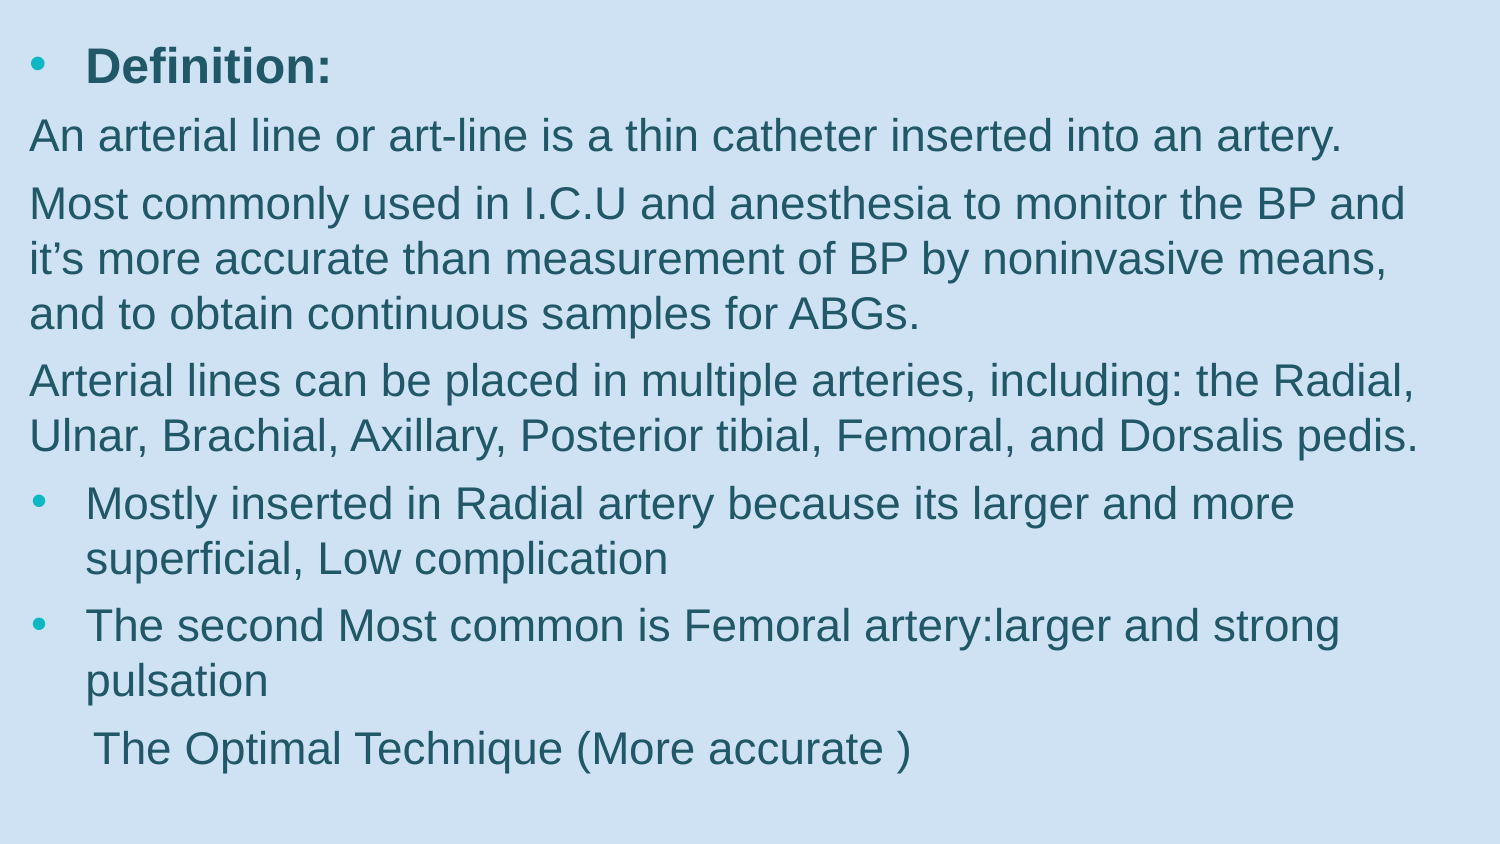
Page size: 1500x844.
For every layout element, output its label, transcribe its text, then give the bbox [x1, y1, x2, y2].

text_box Definition: An arterial line or art-line is a thin catheter inserted into an artery. Most commonly used in I.C.U and anesthesia to monitor the BP and it’s more accurate than measurement of BP by noninvasive means, and to obtain continuous samples for ABGs. Arterial lines can be placed in multiple arteries, including: the Radial, Ulnar, Brachial, Axillary, Posterior tibial, Femoral, and Dorsalis pedis. Mostly inserted in Radial artery because its larger and more superficial, Low complication The second Most common is Femoral artery:larger and strong pulsation The Optimal Technique (More accurate ) [14, 25, 1488, 781]
